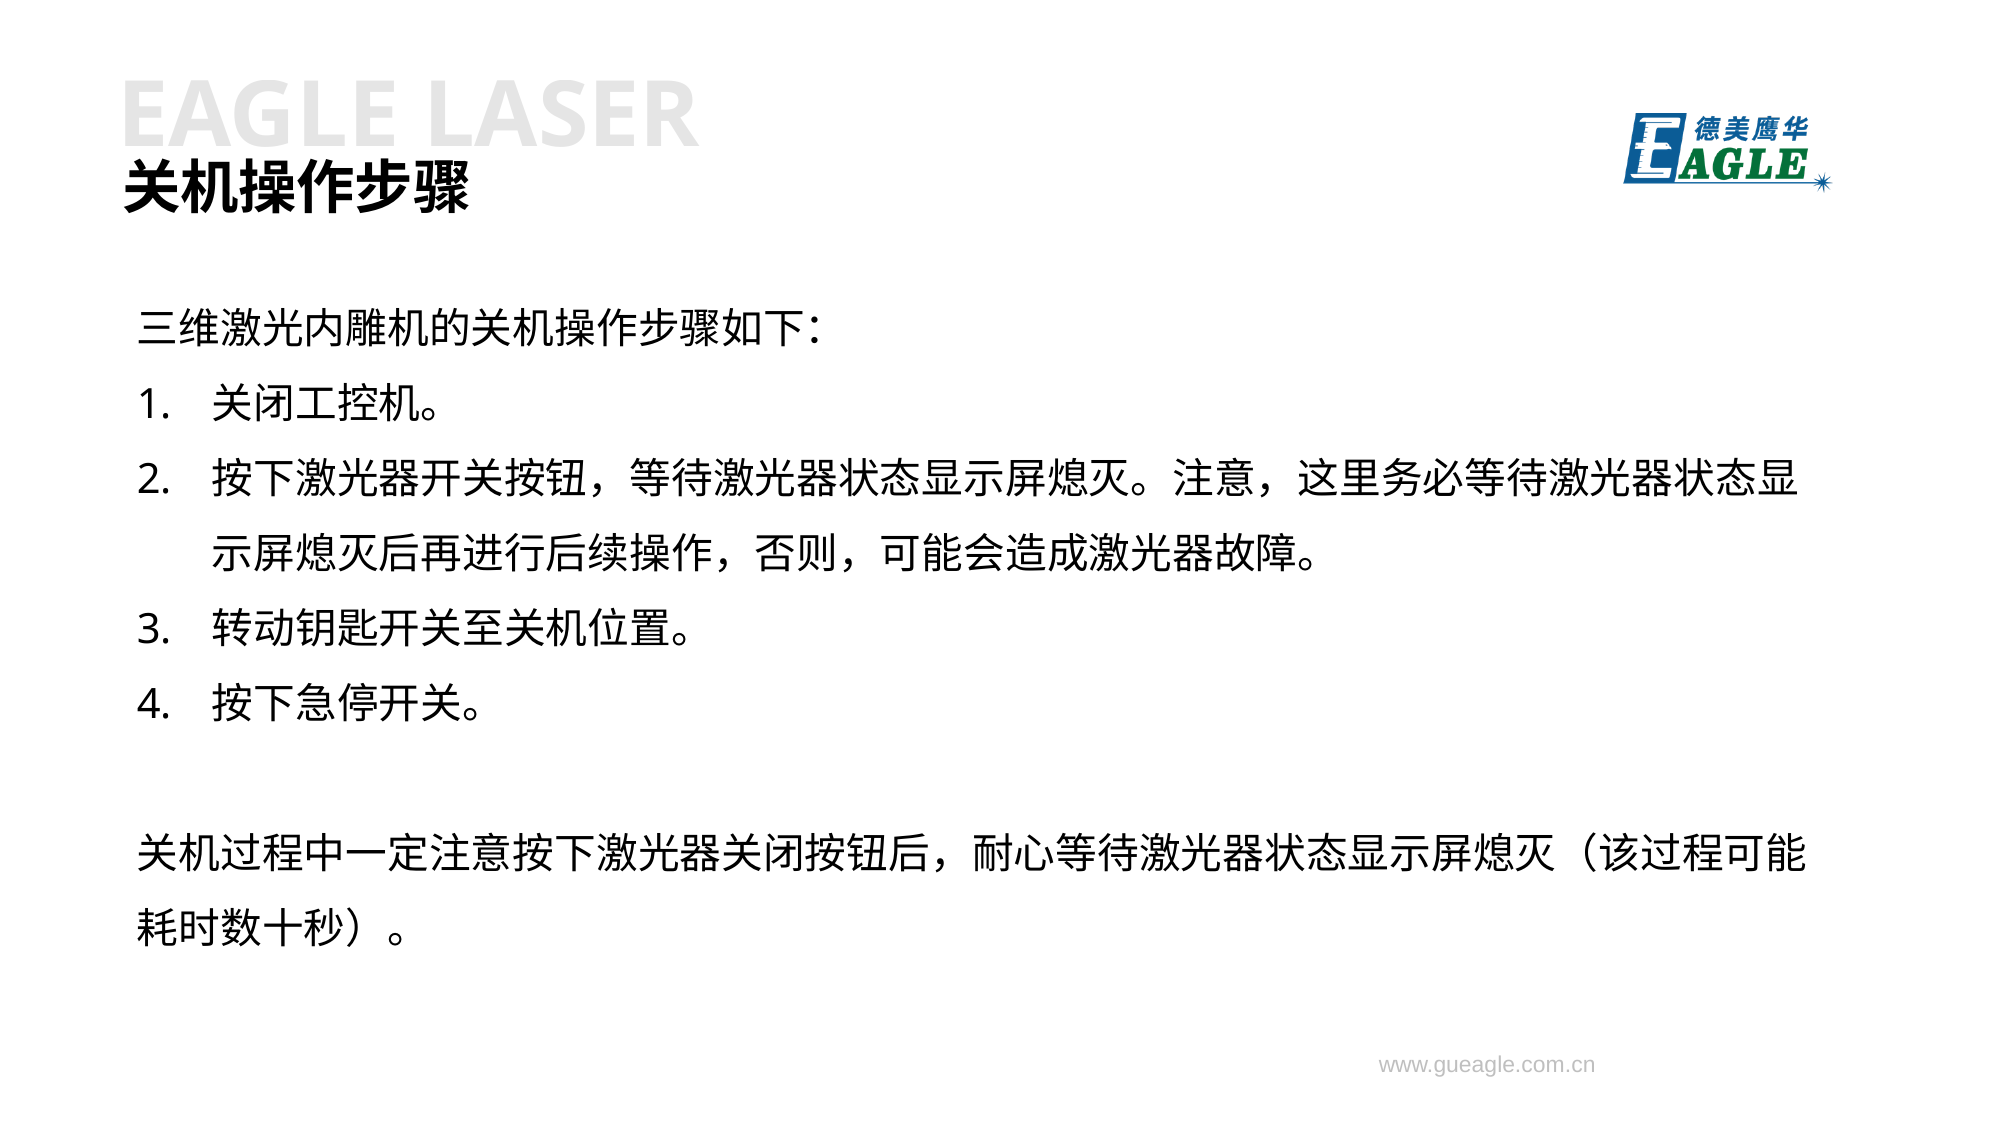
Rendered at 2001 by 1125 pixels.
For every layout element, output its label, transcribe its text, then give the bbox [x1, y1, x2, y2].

text_box 三维激光内雕机的关机操作步骤如下： 关闭工控机。 按下激光器开关按钮，等待激光器状态显示屏熄灭。注意，这里务必等待激光器状态显示屏熄灭后再进行后续操作，否则，可能会造成激光器故障。 转动钥匙开关至关机位置。 按下急停开关。 关机过程中一定注意按下激光器关闭按钮后，耐心等待激光器状态显示屏熄灭（该过程可能耗时数十秒）。 [122, 269, 1849, 960]
text_box 关机操作步骤 [122, 144, 805, 227]
text_box EAGLE LASER [102, 47, 789, 173]
text_box www.gueagle.com.cn [1363, 1041, 1904, 1085]
picture [1623, 113, 1833, 193]
